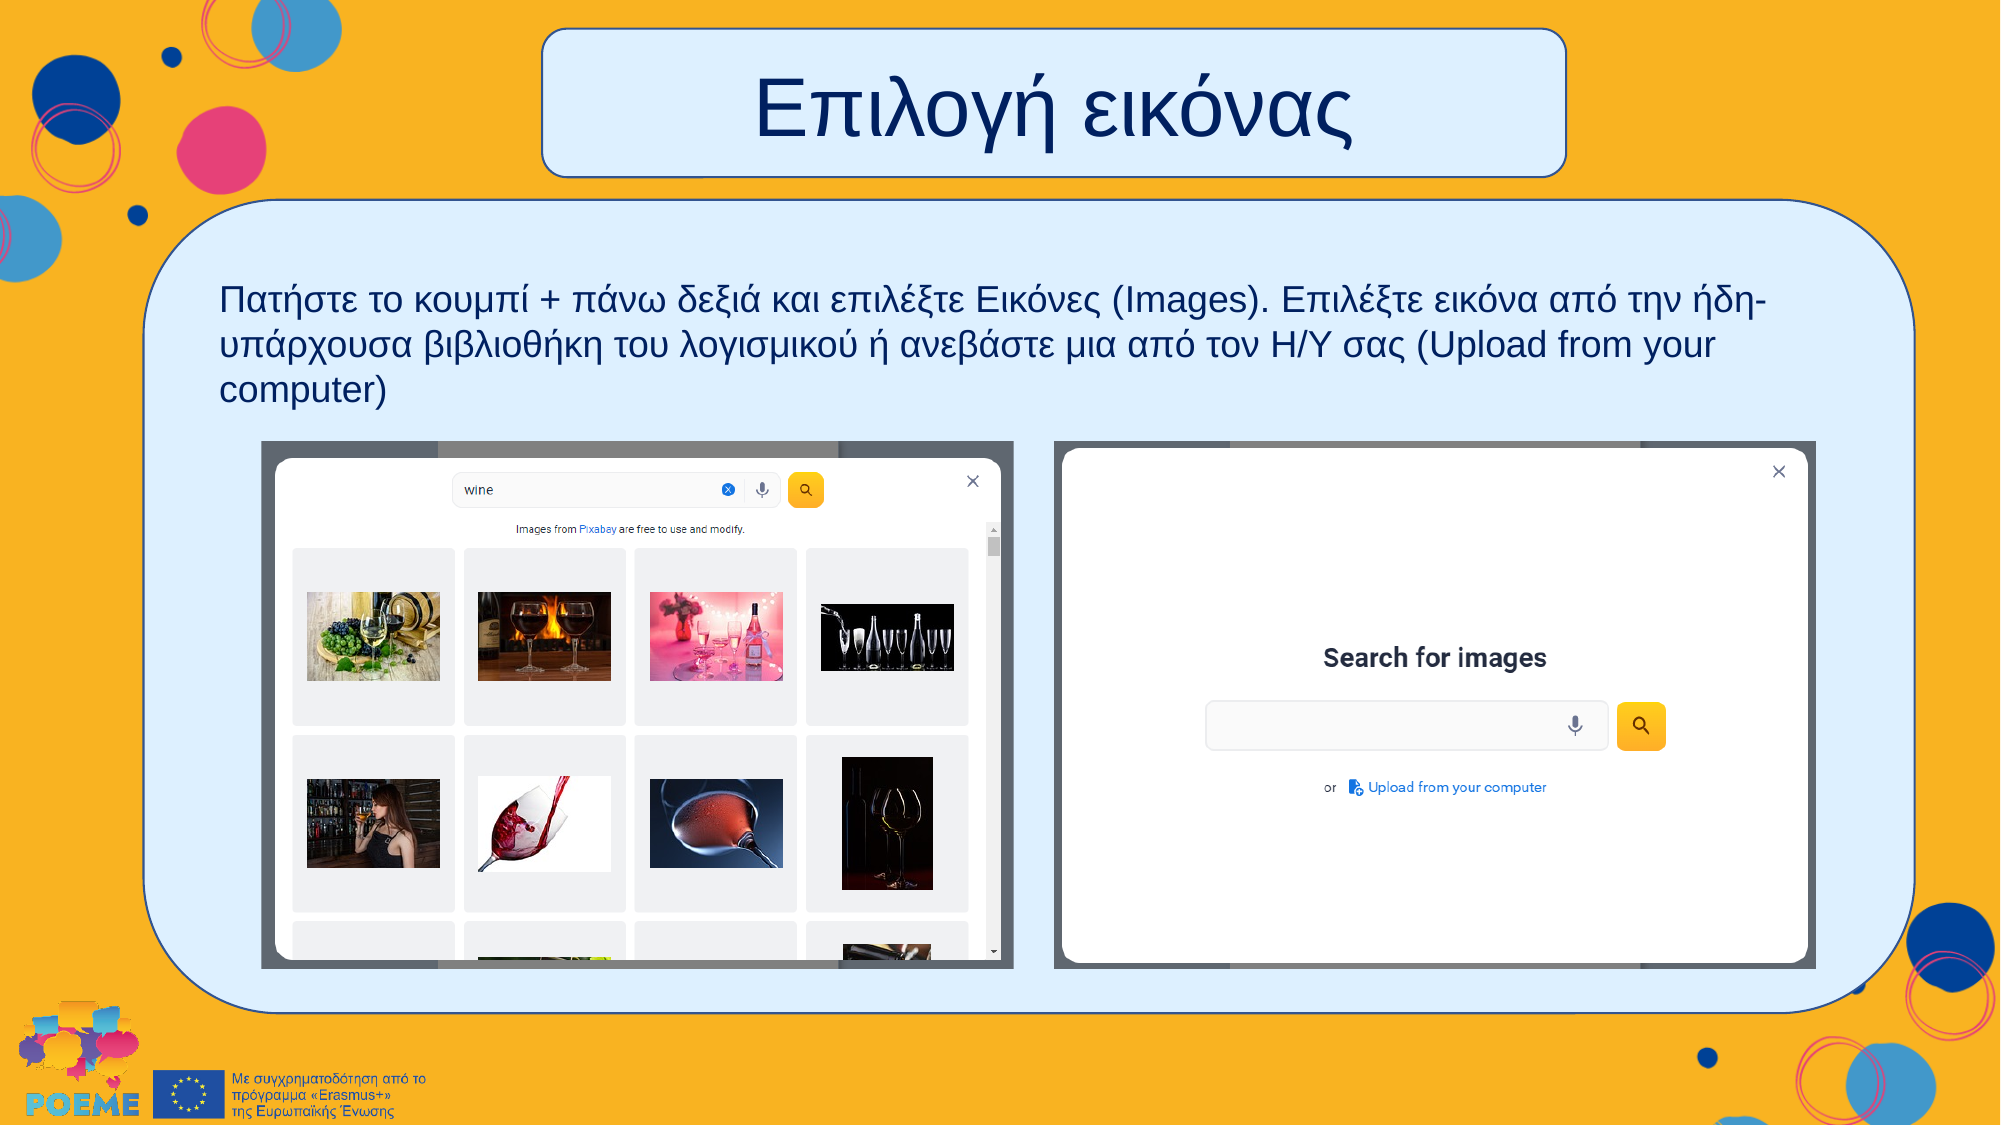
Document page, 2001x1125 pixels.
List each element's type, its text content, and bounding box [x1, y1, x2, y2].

text_box Επιλογή εικόνας [541, 27, 1568, 179]
text_box Πατήστε το κουμπί + πάνω δεξιά και επιλέξτε Εικόνες (Images). Επιλέξτε εικόνα από την ήδη-υπάρχουσα βιβλιοθήκη του λογισμικού ή ανεβάστε μια από τον Η/Υ σας (Upload from your computer) [204, 222, 1897, 418]
text_box [142, 198, 1916, 1015]
picture [0, 0, 2001, 1125]
